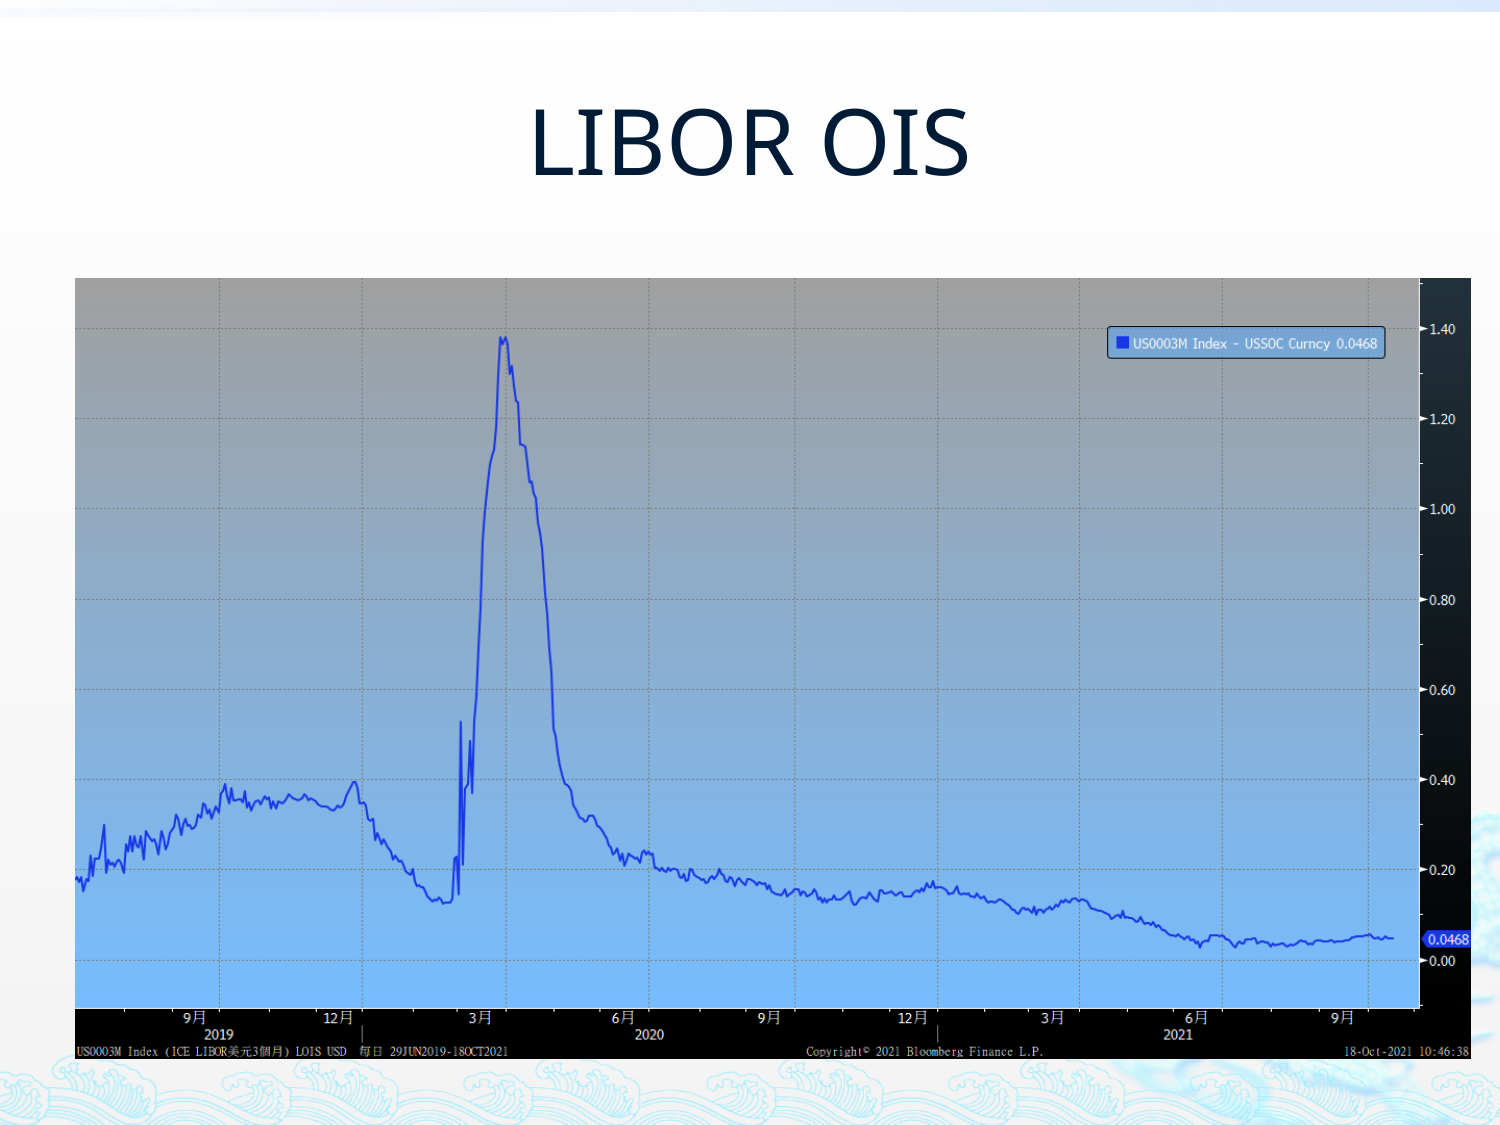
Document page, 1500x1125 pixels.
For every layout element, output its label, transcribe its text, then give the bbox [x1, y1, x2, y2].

title LIBOR OIS [75, 45, 1425, 233]
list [74, 278, 1472, 1060]
